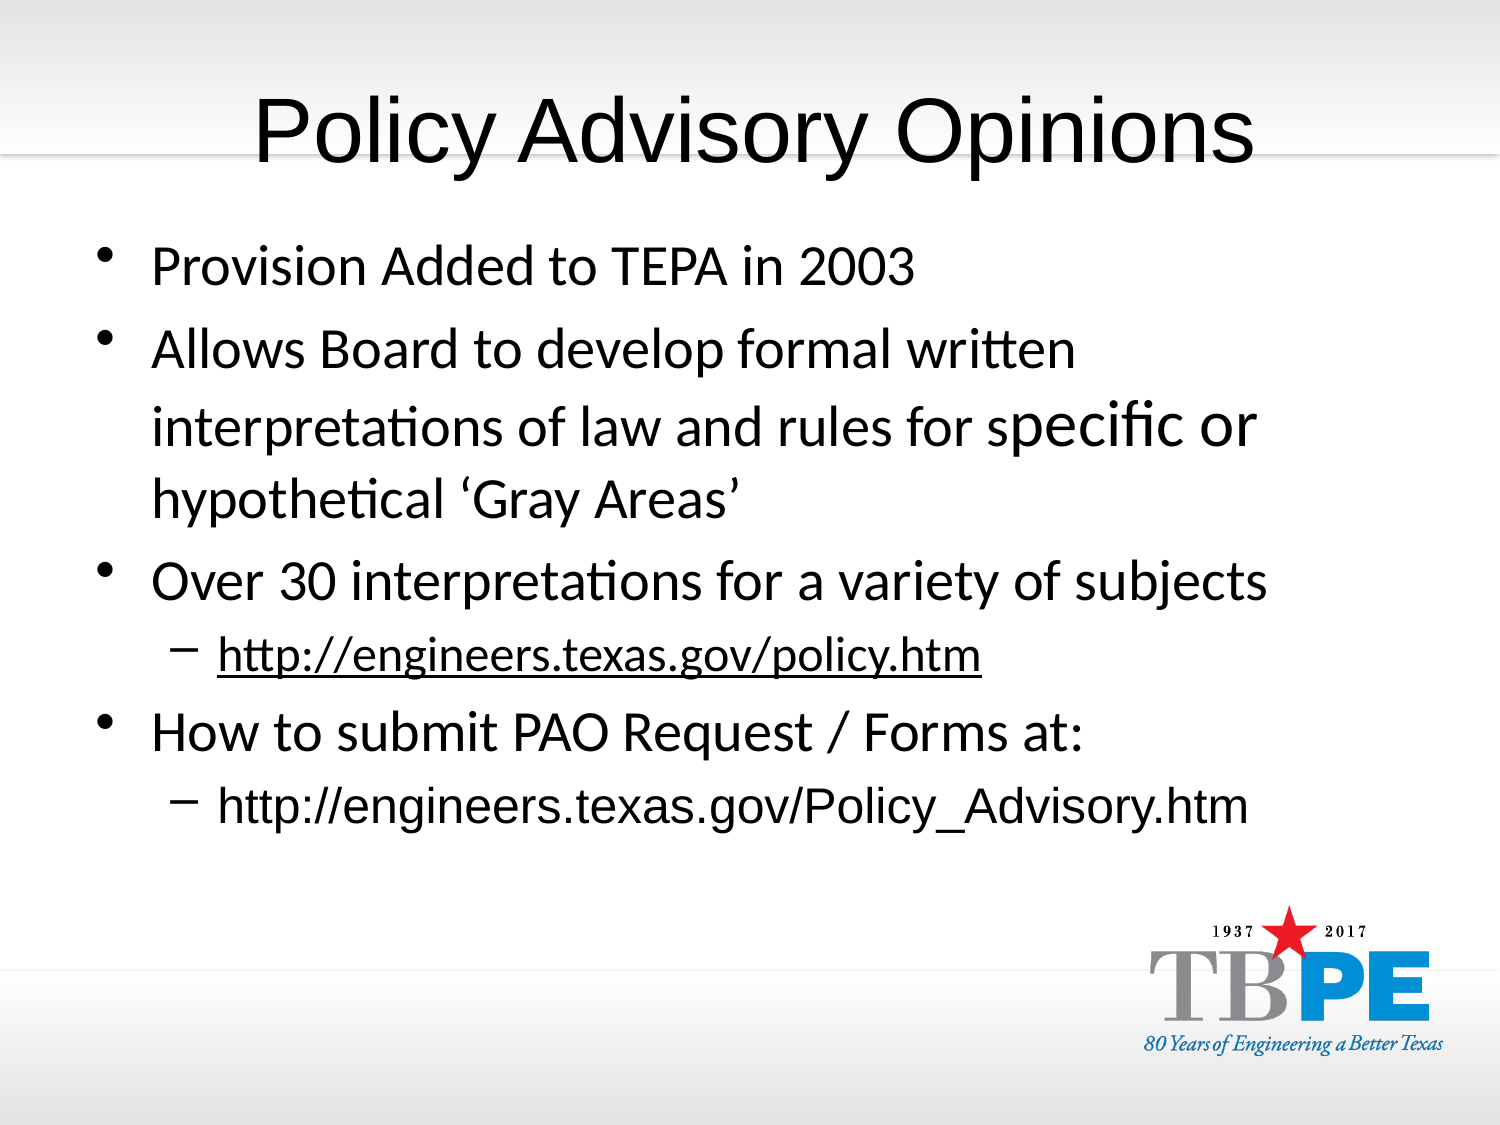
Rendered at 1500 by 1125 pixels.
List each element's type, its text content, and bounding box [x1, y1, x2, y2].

picture [1142, 905, 1445, 1058]
list Provision Added to TEPA in 2003 Allows Board to develop formal written interpretations of law and rules for specific or hypothetical ‘Gray Areas’ Over 30 interpretations for a variety of subjects http://engineers.texas.gov/policy.htm How to submit PAO Request / Forms at: http://engineers.texas.gov/Policy_Advisory.htm [80, 219, 1431, 803]
title Policy Advisory Opinions [80, 31, 1431, 219]
